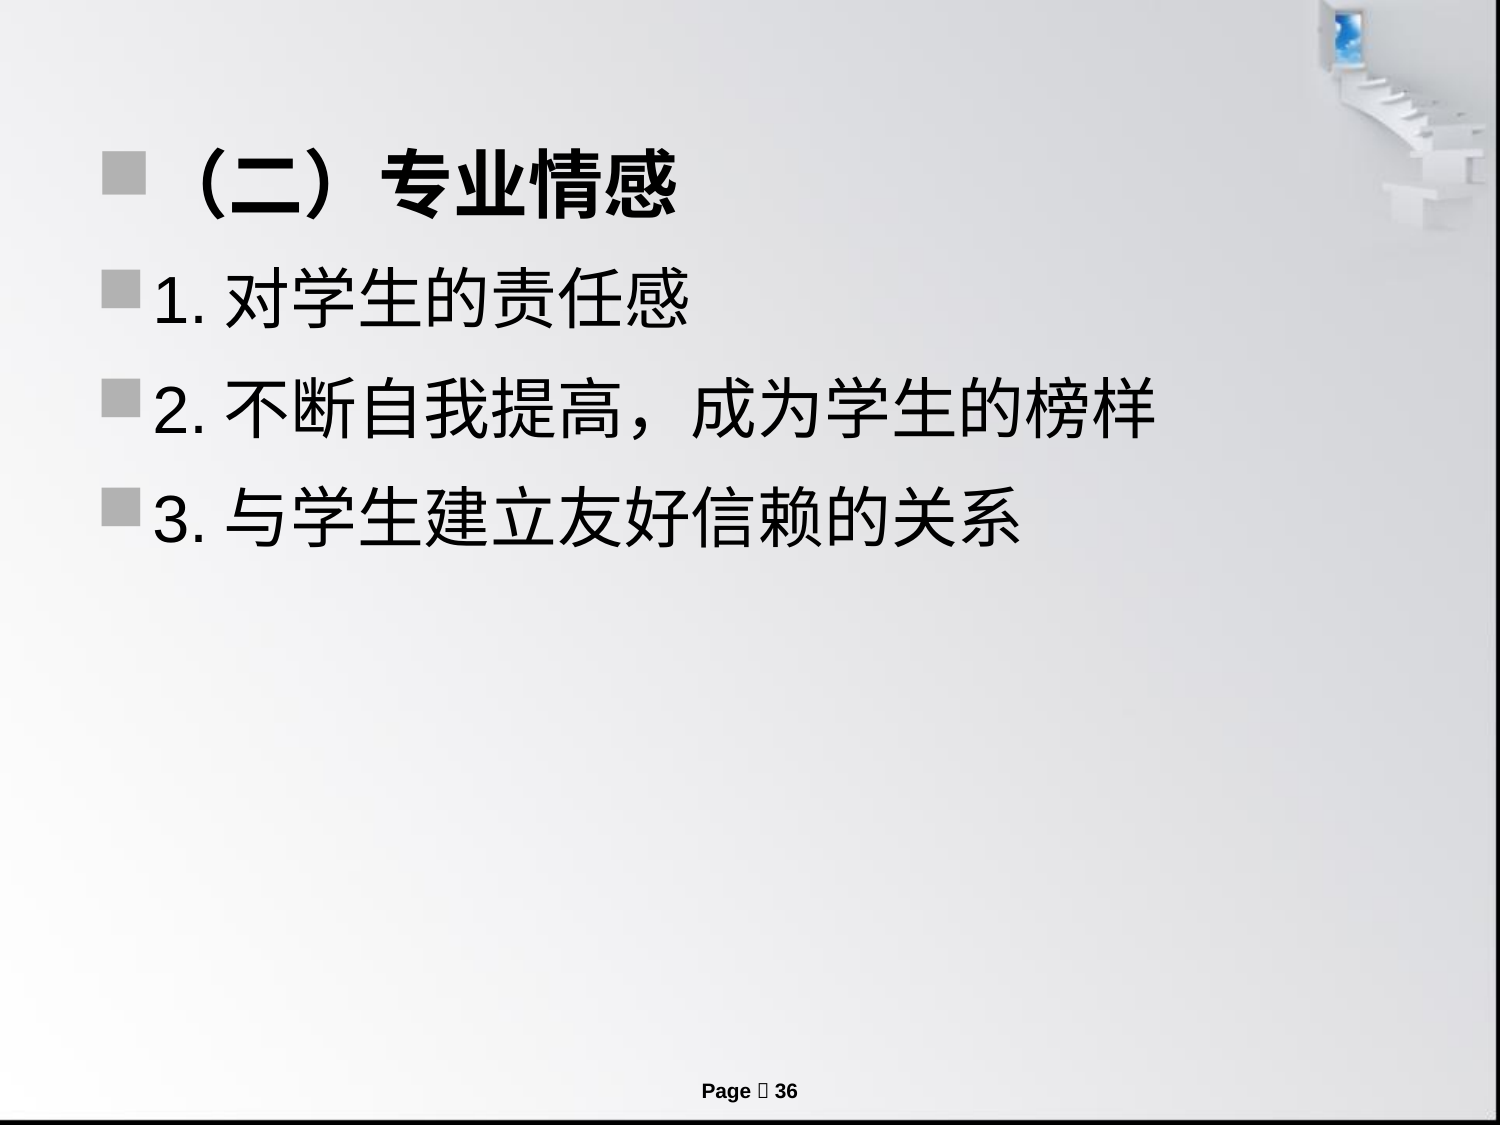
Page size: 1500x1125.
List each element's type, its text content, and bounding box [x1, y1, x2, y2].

picture [0, 0, 1500, 1125]
list （二）专业情感 1.对学生的责任感 2.不断自我提高，成为学生的榜样 3.与学生建立友好信赖的关系 [80, 112, 1405, 976]
